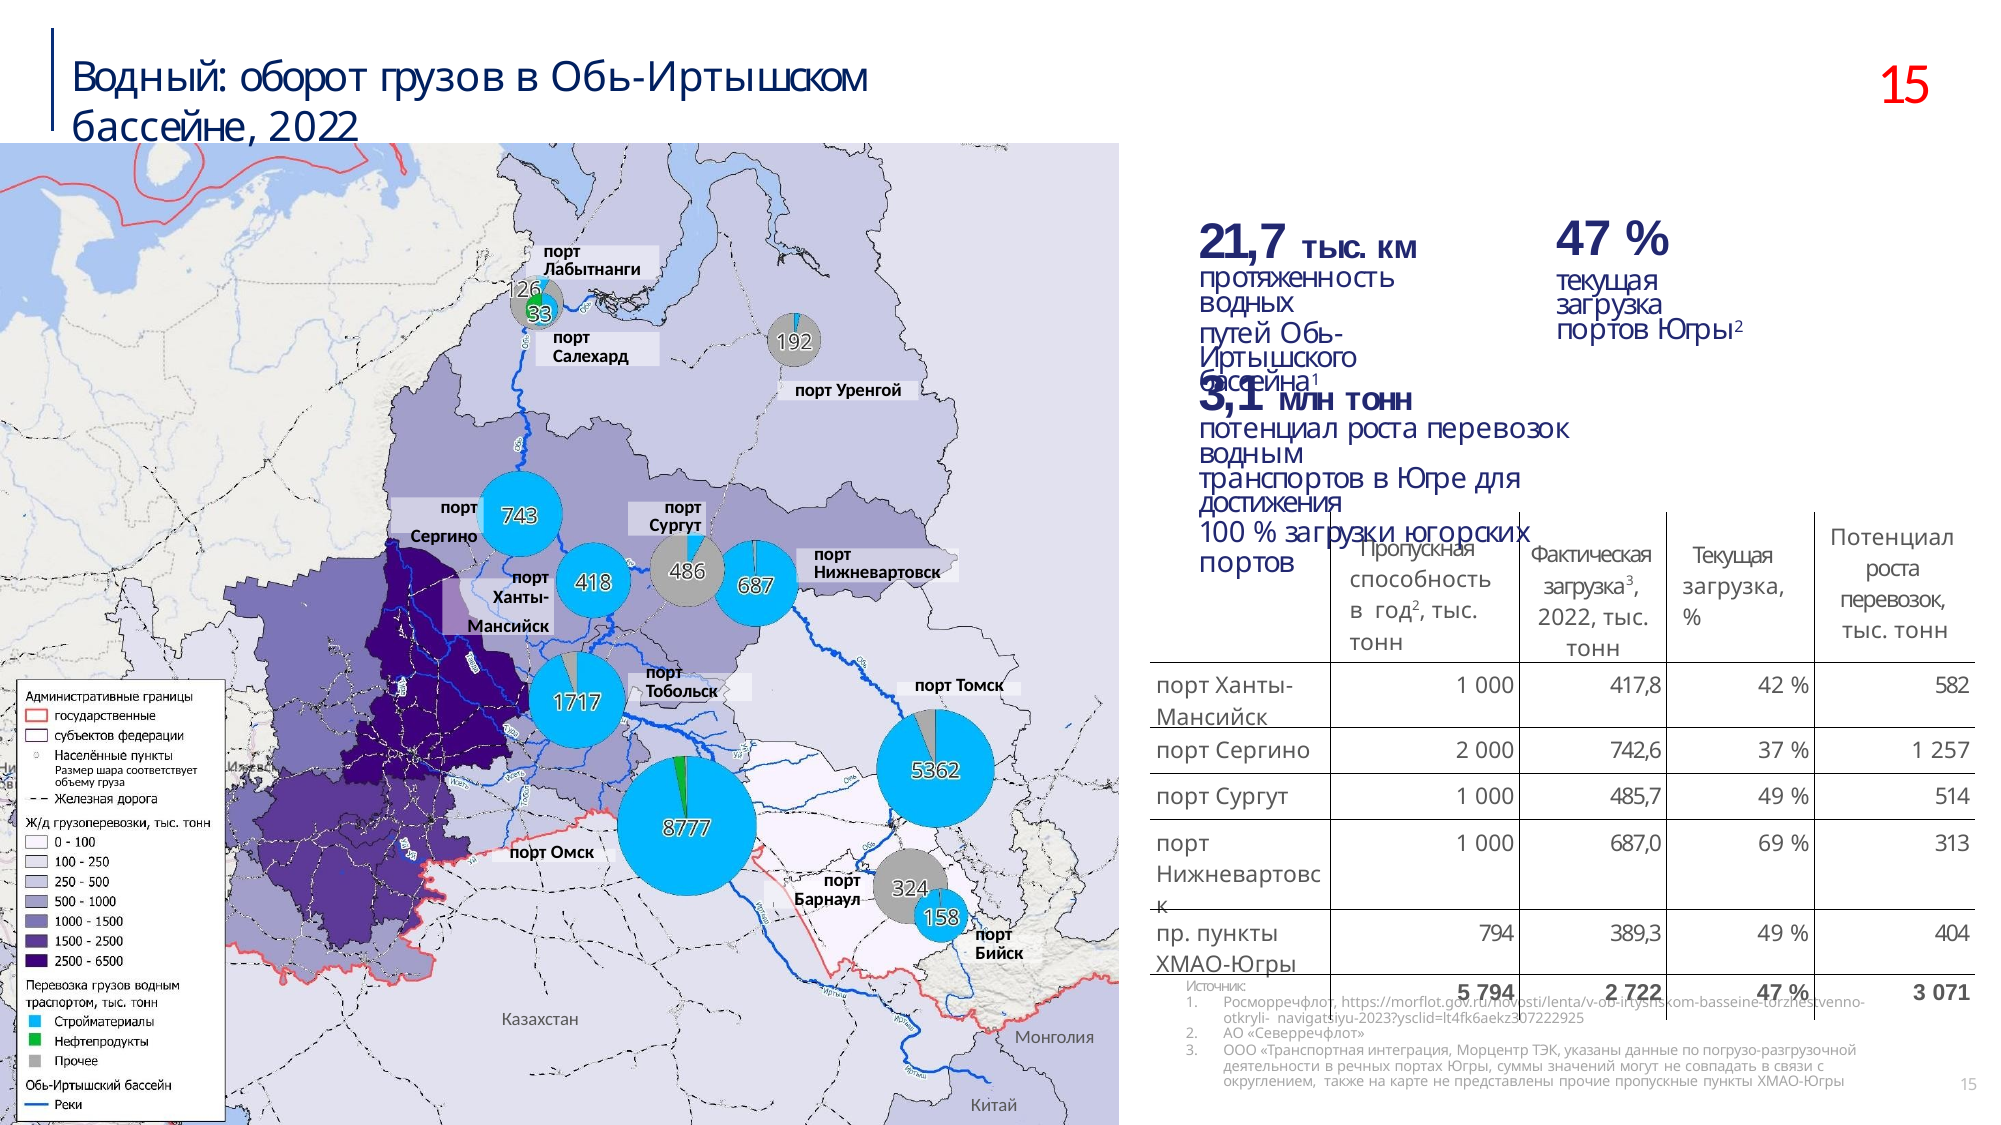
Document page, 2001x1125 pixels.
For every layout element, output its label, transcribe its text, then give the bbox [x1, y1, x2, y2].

table_cell порт Сургут [1150, 774, 1330, 819]
table_cell [1150, 975, 1330, 1020]
text_box 3,1 млн тонн потенциал роста перевозок водным транспортов в Югре для достижения 100 % загрузки югорских портов [1196, 362, 1614, 578]
text_box Водный: оборот грузов в Обь-Иртышском бассейне, 2022 [69, 47, 992, 142]
text_box 15 [1862, 37, 1963, 123]
table_cell 42 % [1667, 663, 1814, 727]
table_cell 49 % [1667, 910, 1814, 974]
picture [0, 143, 1119, 1125]
table_cell 2 000 [1331, 728, 1519, 773]
table_cell 389,3 [1520, 910, 1666, 974]
table_cell 5 794 [1331, 975, 1519, 1020]
table_cell 3 071 [1815, 975, 1975, 1020]
table_cell 37 % [1667, 728, 1814, 773]
table_cell порт Сергино [1150, 728, 1330, 773]
table_cell 313 [1815, 820, 1975, 909]
table_header [1150, 512, 1330, 662]
table_header Пропускная способность в год2, тыс. тонн [1331, 578, 1519, 662]
table_cell 582 [1815, 663, 1975, 727]
table_header Фактическая загрузка3, 2022, тыс. тонн [1520, 512, 1666, 662]
table_cell пр. пункты ХМАО-Югры [1150, 910, 1330, 974]
table_cell 417,8 [1520, 663, 1666, 727]
table_cell порт Нижневартовск [1150, 820, 1330, 909]
text_box 21,7 тыс. км протяженность водных путей Обь-Иртышского бассейна1 [1192, 211, 1464, 397]
text_box 15 [1957, 1071, 1978, 1094]
table_cell 2 722 [1520, 975, 1666, 1020]
text_box Источник: Росморречфлот, https://morflot.gov.ru/novosti/lenta/v-ob-irtyshskom-basseine-torzhestvenno-otkryli- navigatsiyu-2023?ysclid=lt4fk6aekz307222925 АО «Северречфлот» ООО «Транспортная интеграция, Морцентр ТЭК, указаны данные по погрузо-разгрузочной деятельности в речных портах Югры, суммы значений могут не совпадать в связи с округлением, также на карте не представлены прочие пропускные пункты ХМАО-Югры [1183, 1020, 1893, 1090]
table_header Потенциал роста перевозок, тыс. тонн [1815, 512, 1975, 662]
table_cell 1 257 [1815, 728, 1975, 773]
table_cell 49 % [1667, 774, 1814, 819]
table_cell 1 000 [1331, 820, 1519, 909]
table_cell 69 % [1667, 820, 1814, 909]
table_cell 794 [1331, 910, 1519, 974]
table_cell 47 % [1667, 975, 1814, 1020]
table_cell 1 000 [1331, 774, 1519, 819]
table_cell 1 000 [1331, 663, 1519, 727]
table_cell 485,7 [1520, 774, 1666, 819]
table_cell 404 [1815, 910, 1975, 974]
table_cell 742,6 [1520, 728, 1666, 773]
text_box 47 % текущая загрузка портов Югры2 [1549, 208, 1755, 345]
table_cell 514 [1815, 774, 1975, 819]
table_cell 687,0 [1520, 820, 1666, 909]
table_cell порт Ханты-Мансийск [1150, 663, 1330, 727]
table_header Текущая загрузка, % [1667, 512, 1814, 662]
